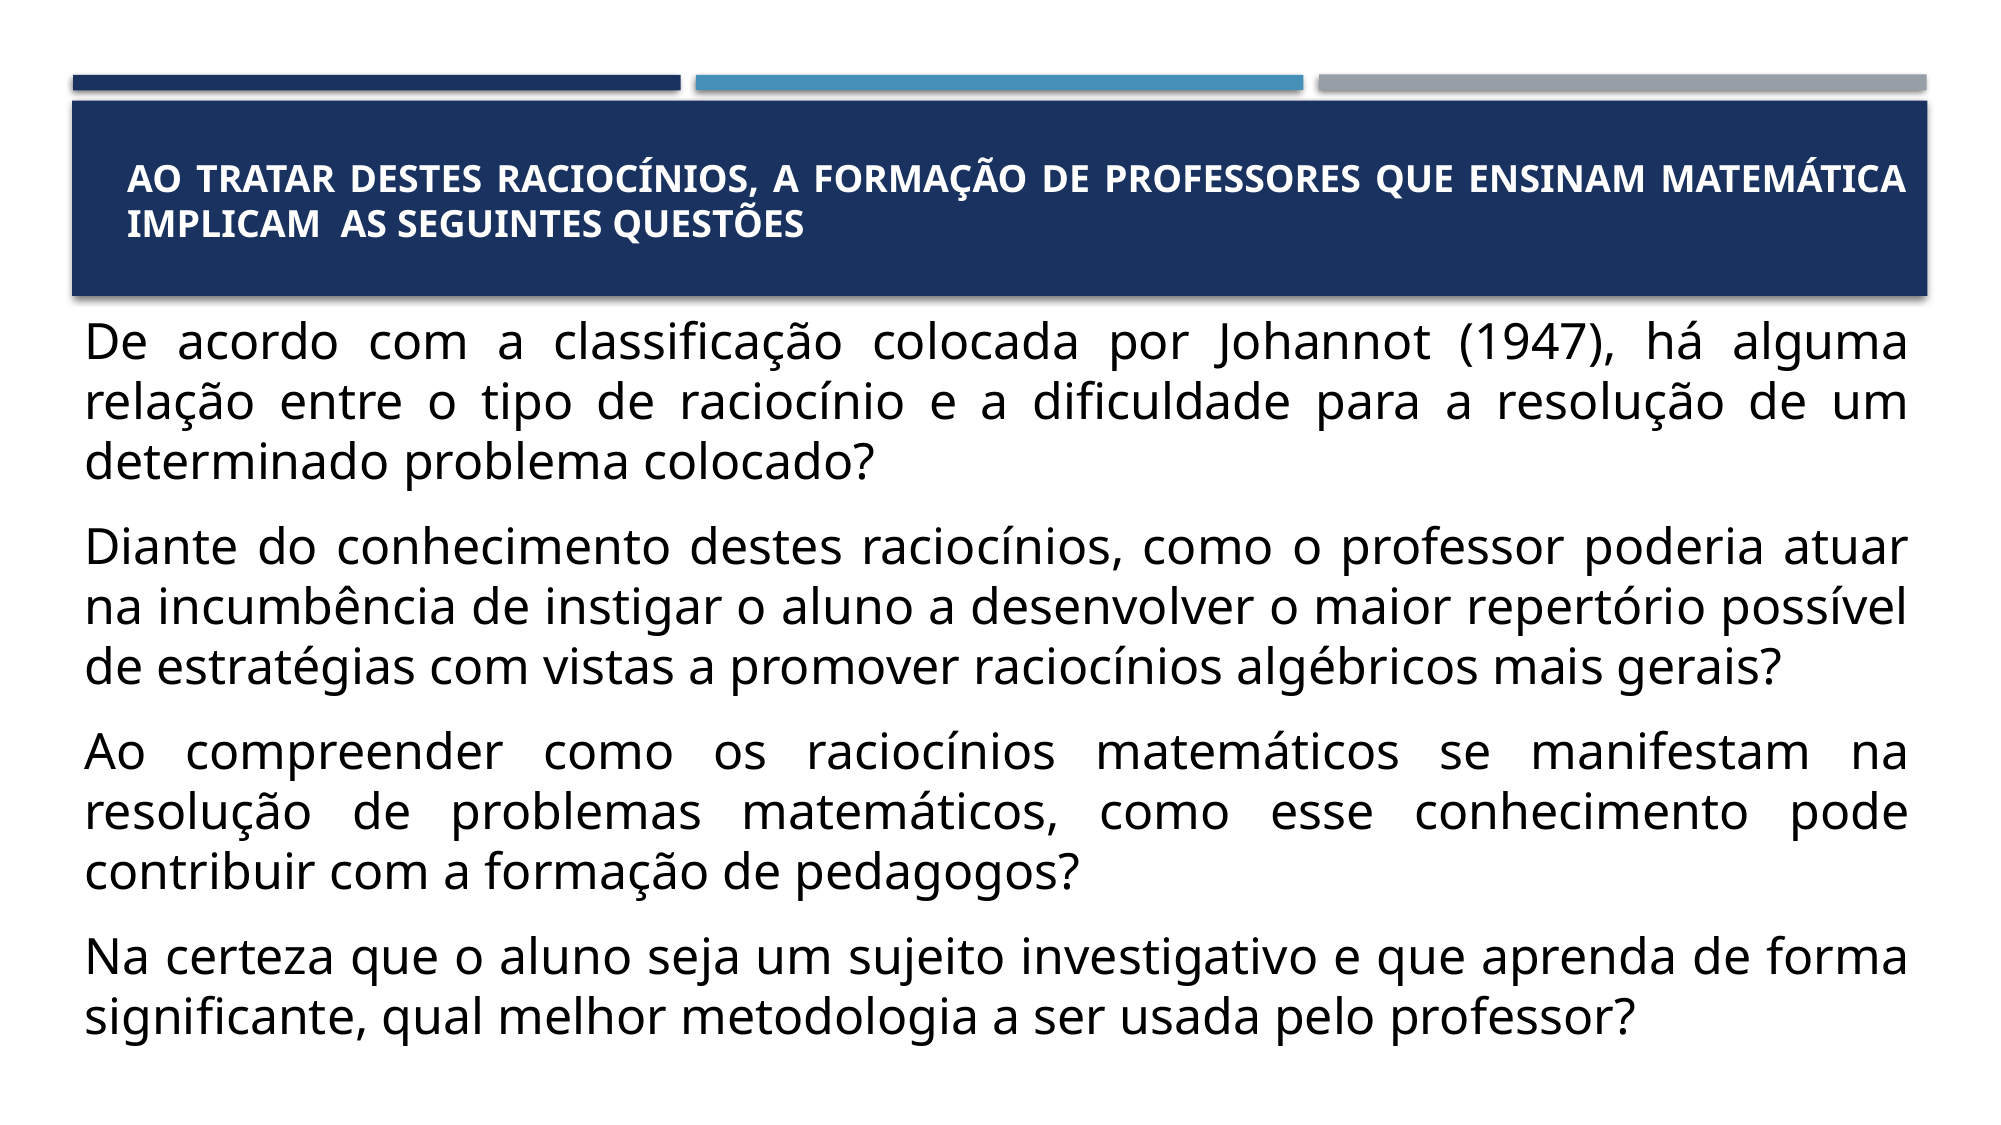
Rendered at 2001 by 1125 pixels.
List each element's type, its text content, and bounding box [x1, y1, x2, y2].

text_box AO TRATAR DESTES RACIOCÍNIOS, A FORMAÇÃO DE PROFESSORES QUE ENSINAM MATEMÁTICA IMPLICAM AS SEGUINTES QUESTÕES [112, 102, 1923, 252]
text_box De acordo com a classificação colocada por Johannot (1947), há alguma relação entre o tipo de raciocínio e a dificuldade para a resolução de um determinado problema colocado? Diante do conhecimento destes raciocínios, como o professor poderia atuar na incumbência de instigar o aluno a desenvolver o maior repertório possível de estratégias com vistas a promover raciocínios algébricos mais gerais? Ao compreender como os raciocínios matemáticos se manifestam na resolução de problemas matemáticos, como esse conhecimento pode contribuir com a formação de pedagogos? Na certeza que o aluno seja um sujeito investigativo e que aprenda de forma significante, qual melhor metodologia a ser usada pelo professor? [69, 302, 1925, 1052]
